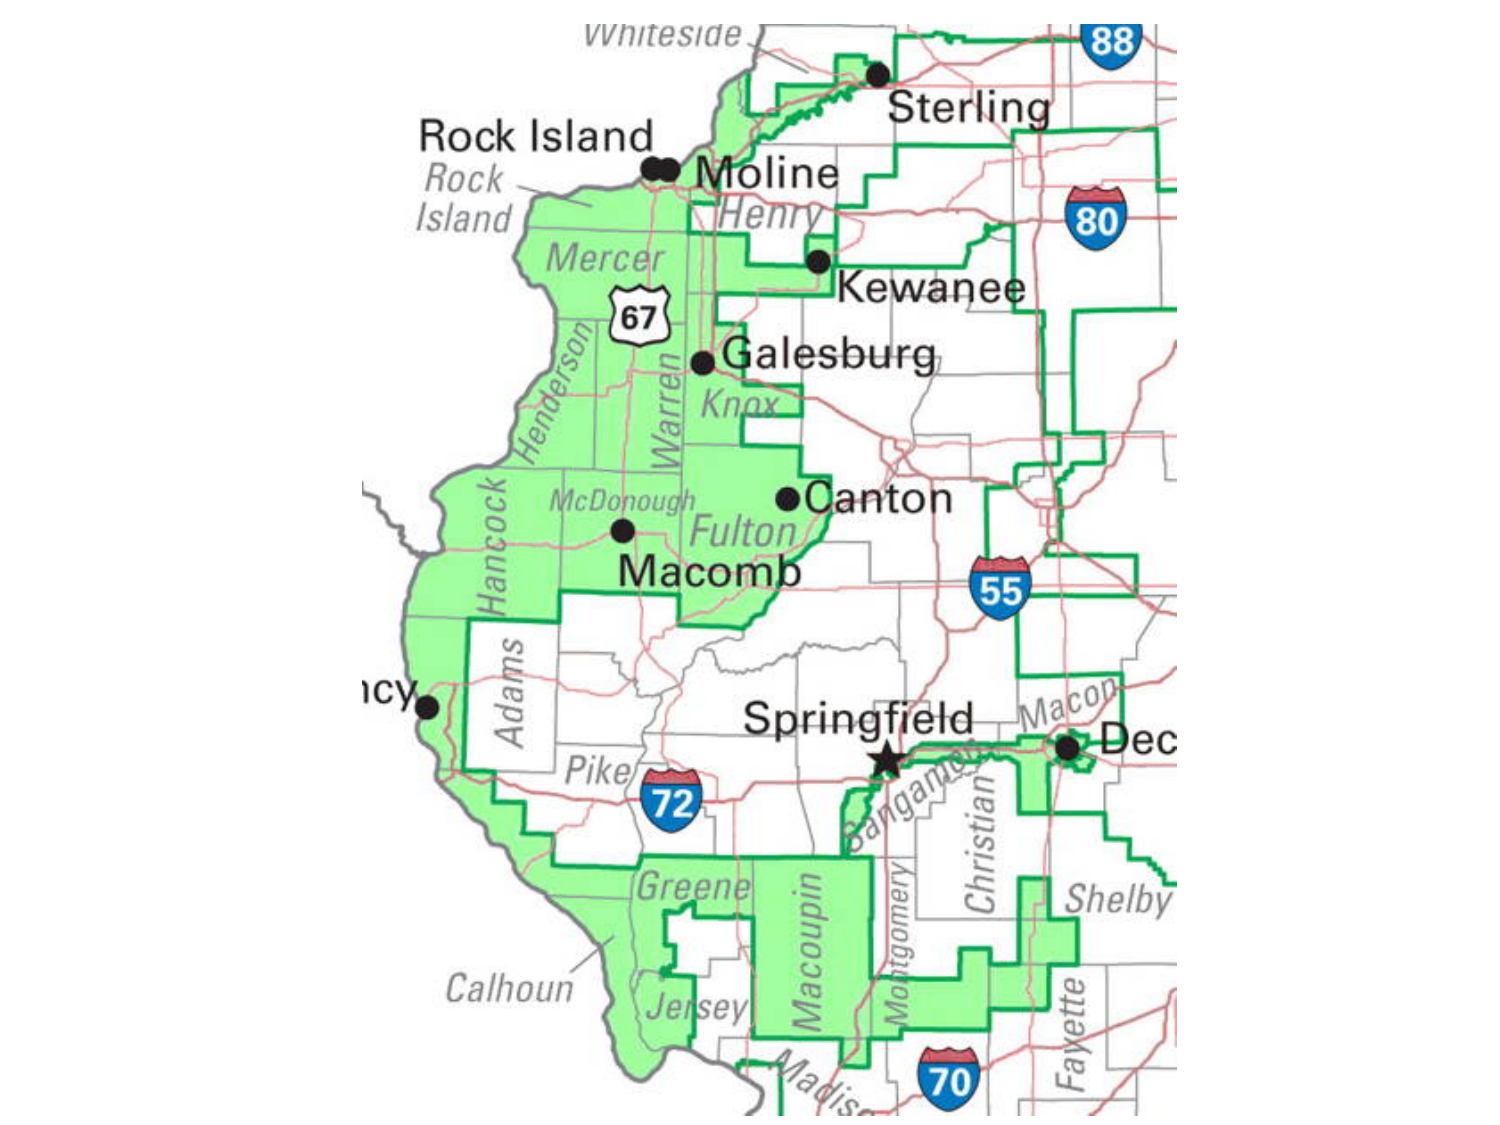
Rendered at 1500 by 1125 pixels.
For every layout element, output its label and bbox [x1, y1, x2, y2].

picture [362, 24, 1177, 1116]
